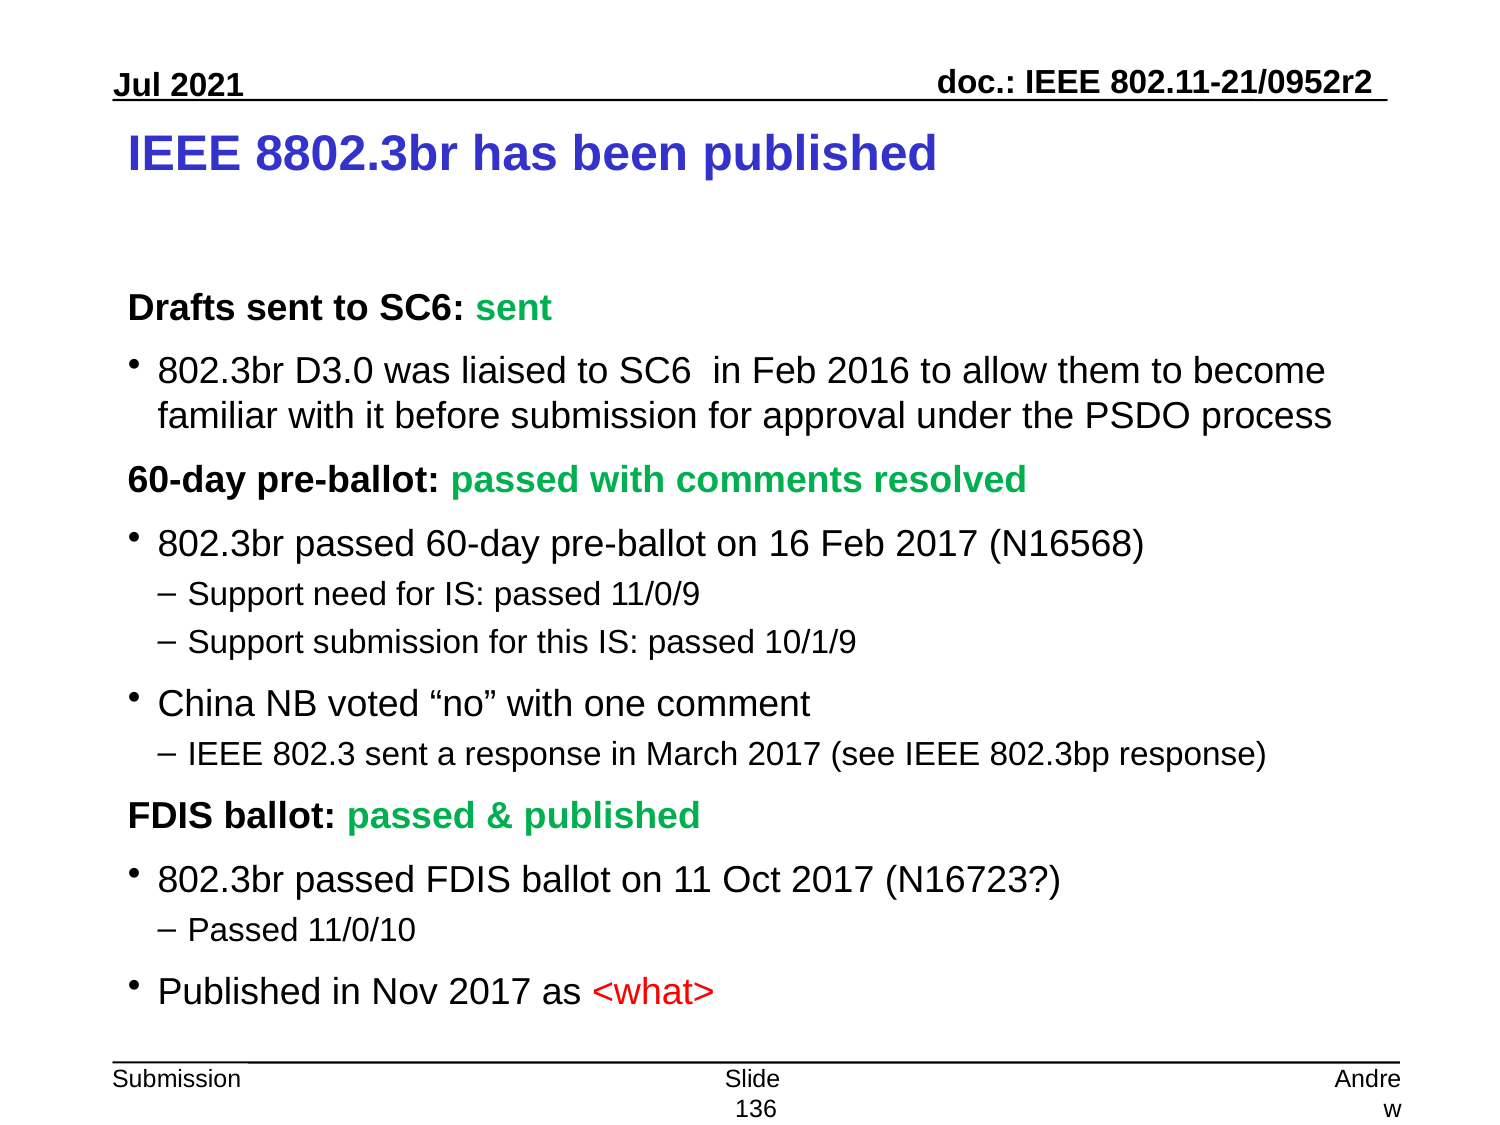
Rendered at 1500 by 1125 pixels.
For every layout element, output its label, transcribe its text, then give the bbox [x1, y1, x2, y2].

slide_number Slide 136 [709, 1061, 803, 1093]
footer Andrew Myles, Cisco [1320, 1061, 1402, 1093]
list Drafts sent to SC6: sent 802.3br D3.0 was liaised to SC6 in Feb 2016 to allow them to become familiar with it before submission for approval under the PSDO process 60-day pre-ballot: passed with comments resolved 802.3br passed 60-day pre-ballot on 16 Feb 2017 (N16568) Support need for IS: passed 11/0/9 Support submission for this IS: passed 10/1/9 China NB voted “no” with one comment IEEE 802.3 sent a response in March 2017 (see IEEE 802.3bp response) FDIS ballot: passed & published 802.3br passed FDIS ballot on 11 Oct 2017 (N16723?) Passed 11/0/10 Published in Nov 2017 as <what> [112, 275, 1388, 950]
title IEEE 8802.3br has been published [112, 112, 1388, 275]
